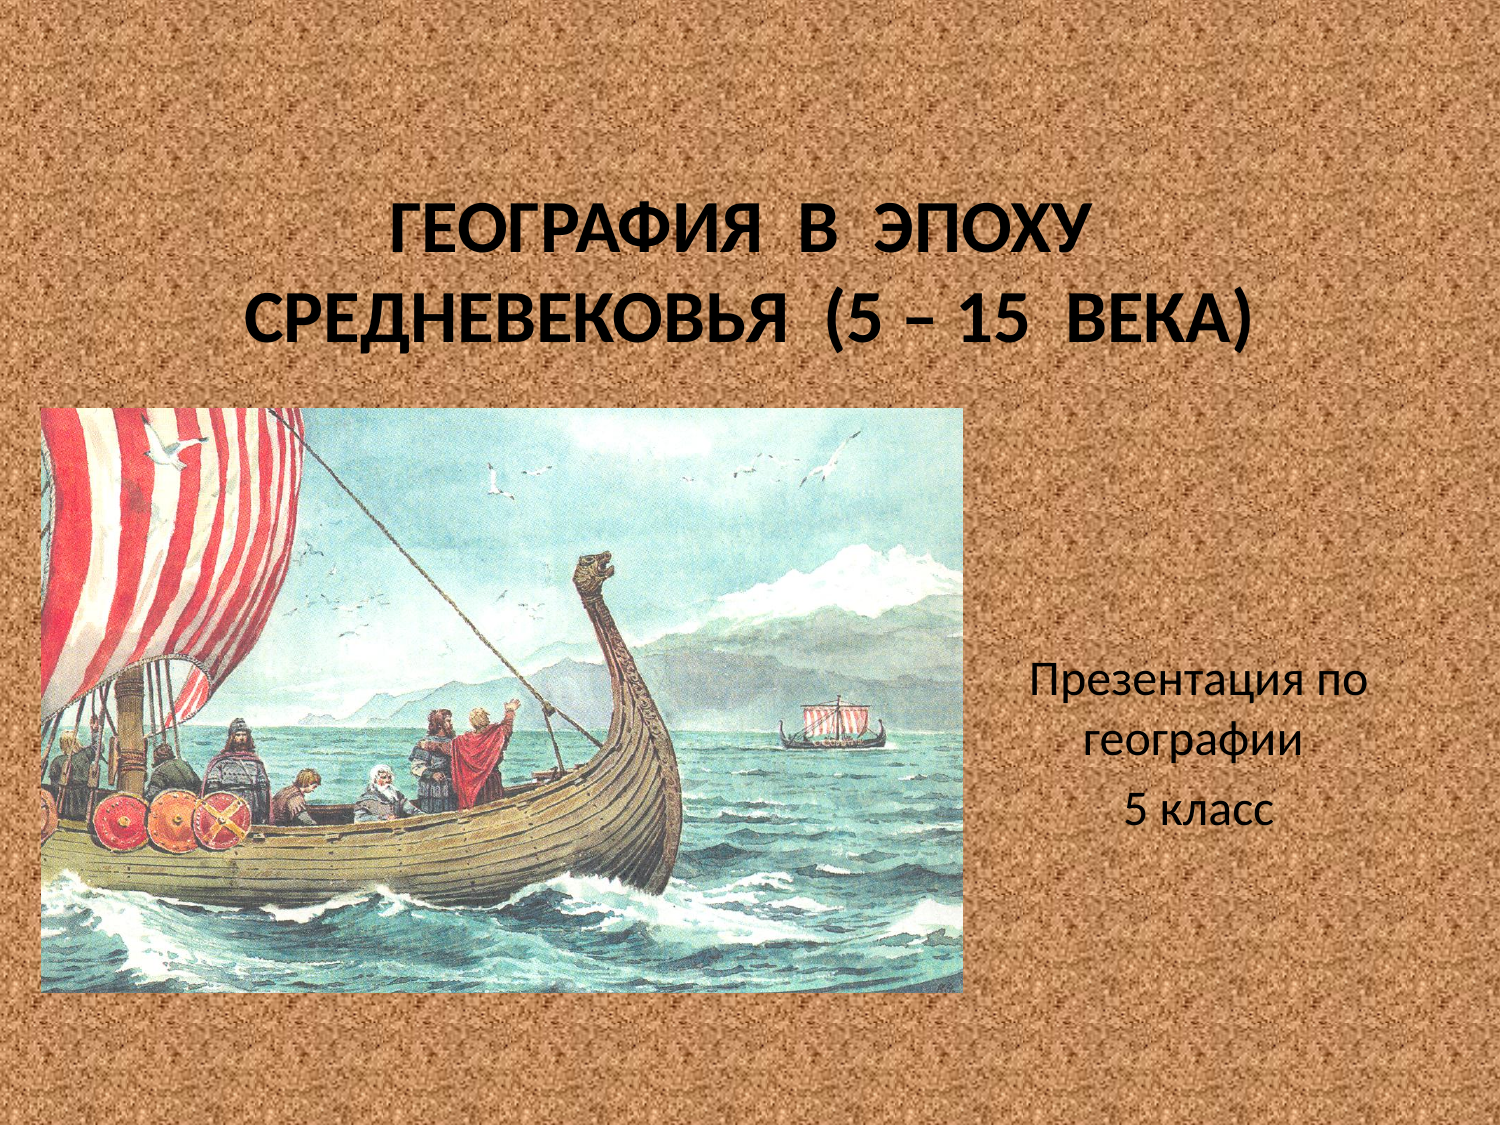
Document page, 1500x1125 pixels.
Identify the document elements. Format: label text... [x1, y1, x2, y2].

subtitle Презентация по географии 5 класс [986, 637, 1412, 1012]
picture [0, 0, 1500, 1125]
title ГЕОГРАФИЯ В ЭПОХУ СРЕДНЕВЕКОВЬЯ (5 – 15 ВЕКА) [112, 54, 1388, 480]
